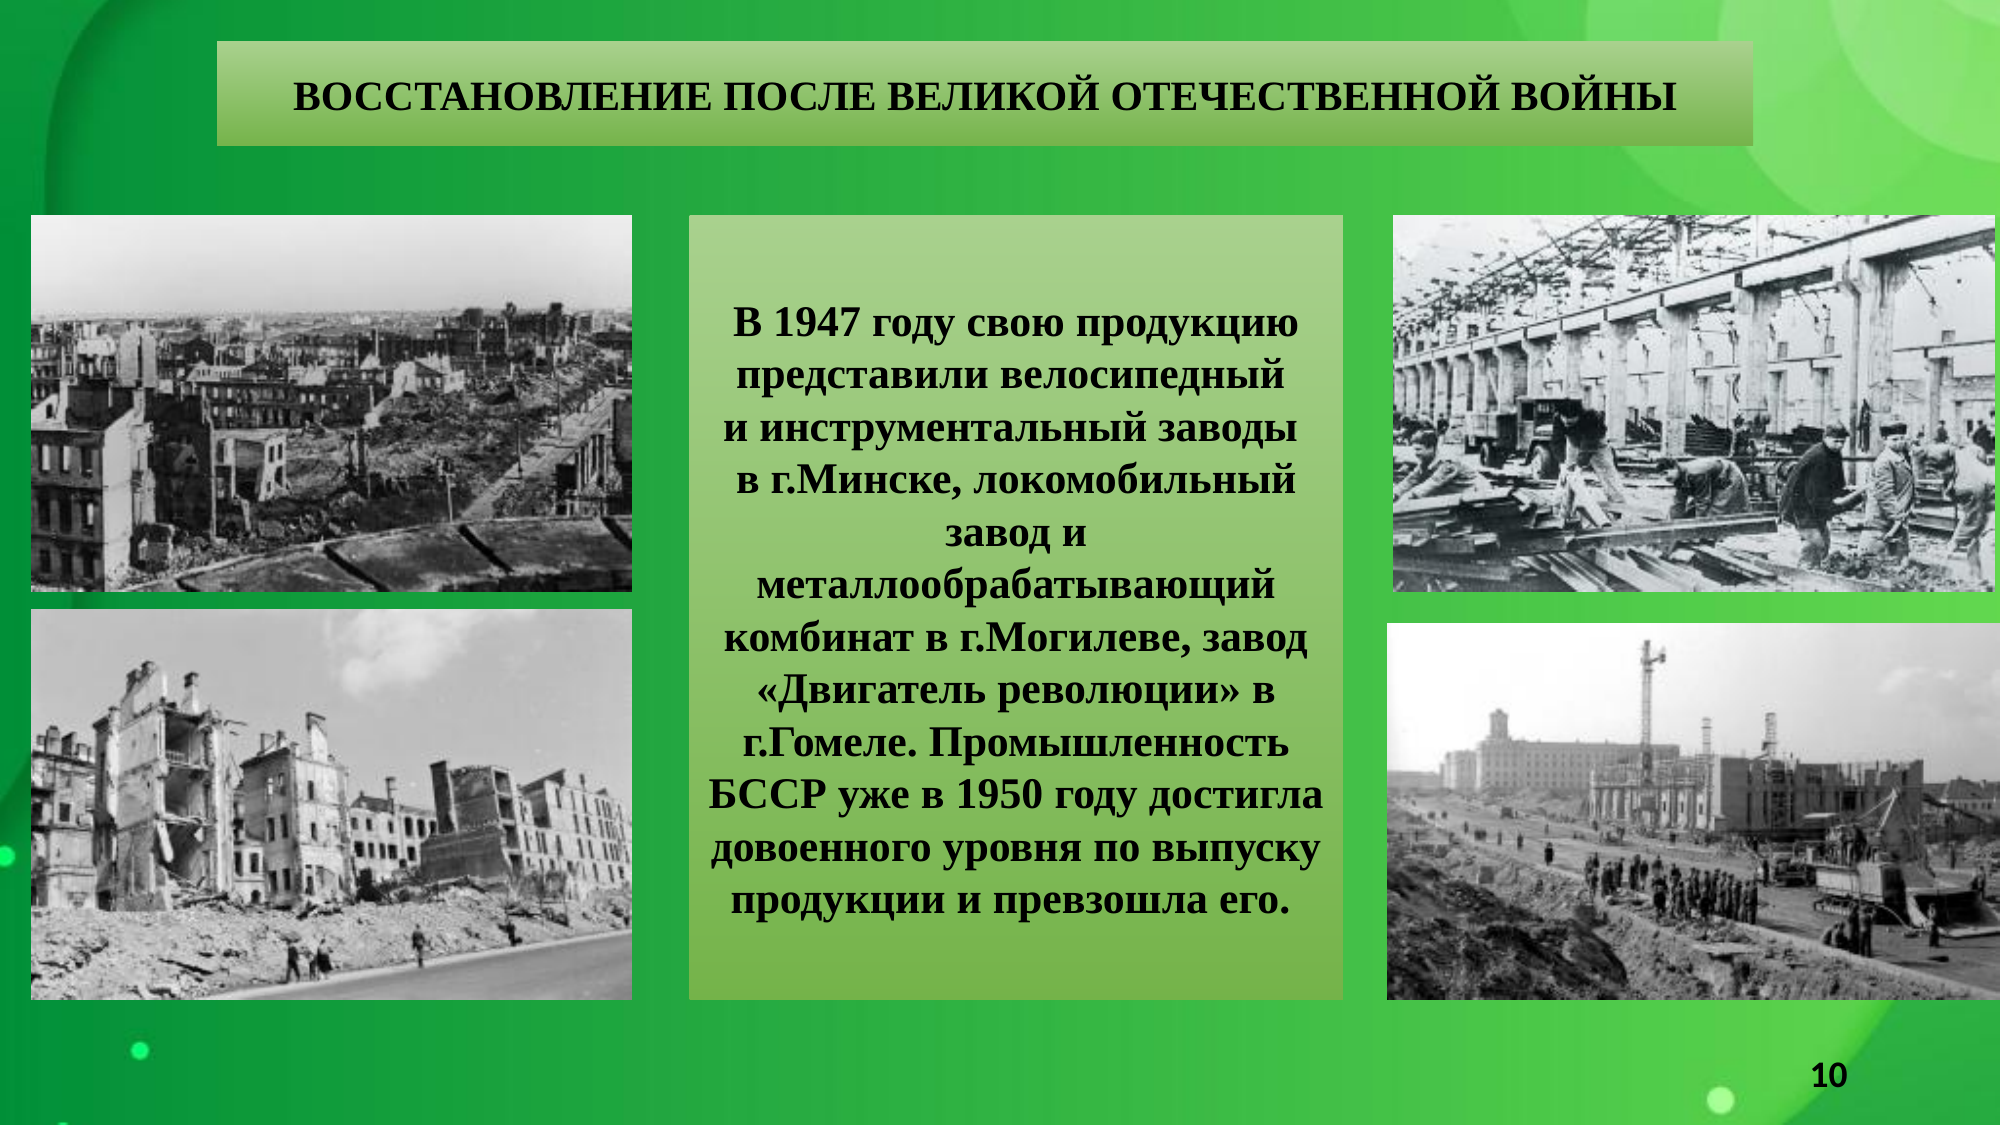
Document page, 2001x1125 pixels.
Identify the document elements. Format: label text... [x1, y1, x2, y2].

picture [0, 0, 2000, 1125]
text_box ВОССТАНОВЛЕНИЕ ПОСЛЕ ВЕЛИКОЙ ОТЕЧЕСТВЕННОЙ ВОЙНЫ [217, 41, 1754, 146]
text_box В 1947 году свою продукцию представили велосипедный и инструментальный заводы в г.Минске, локомобильный завод и металлообрабатывающий комбинат в г.Могилеве, завод «Двигатель революции» в г.Гомеле. Промышленность БССР уже в 1950 году достигла довоенного уровня по выпуску продукции и превзошла его. [689, 215, 1343, 1000]
slide_number 10 [1412, 1042, 1863, 1103]
